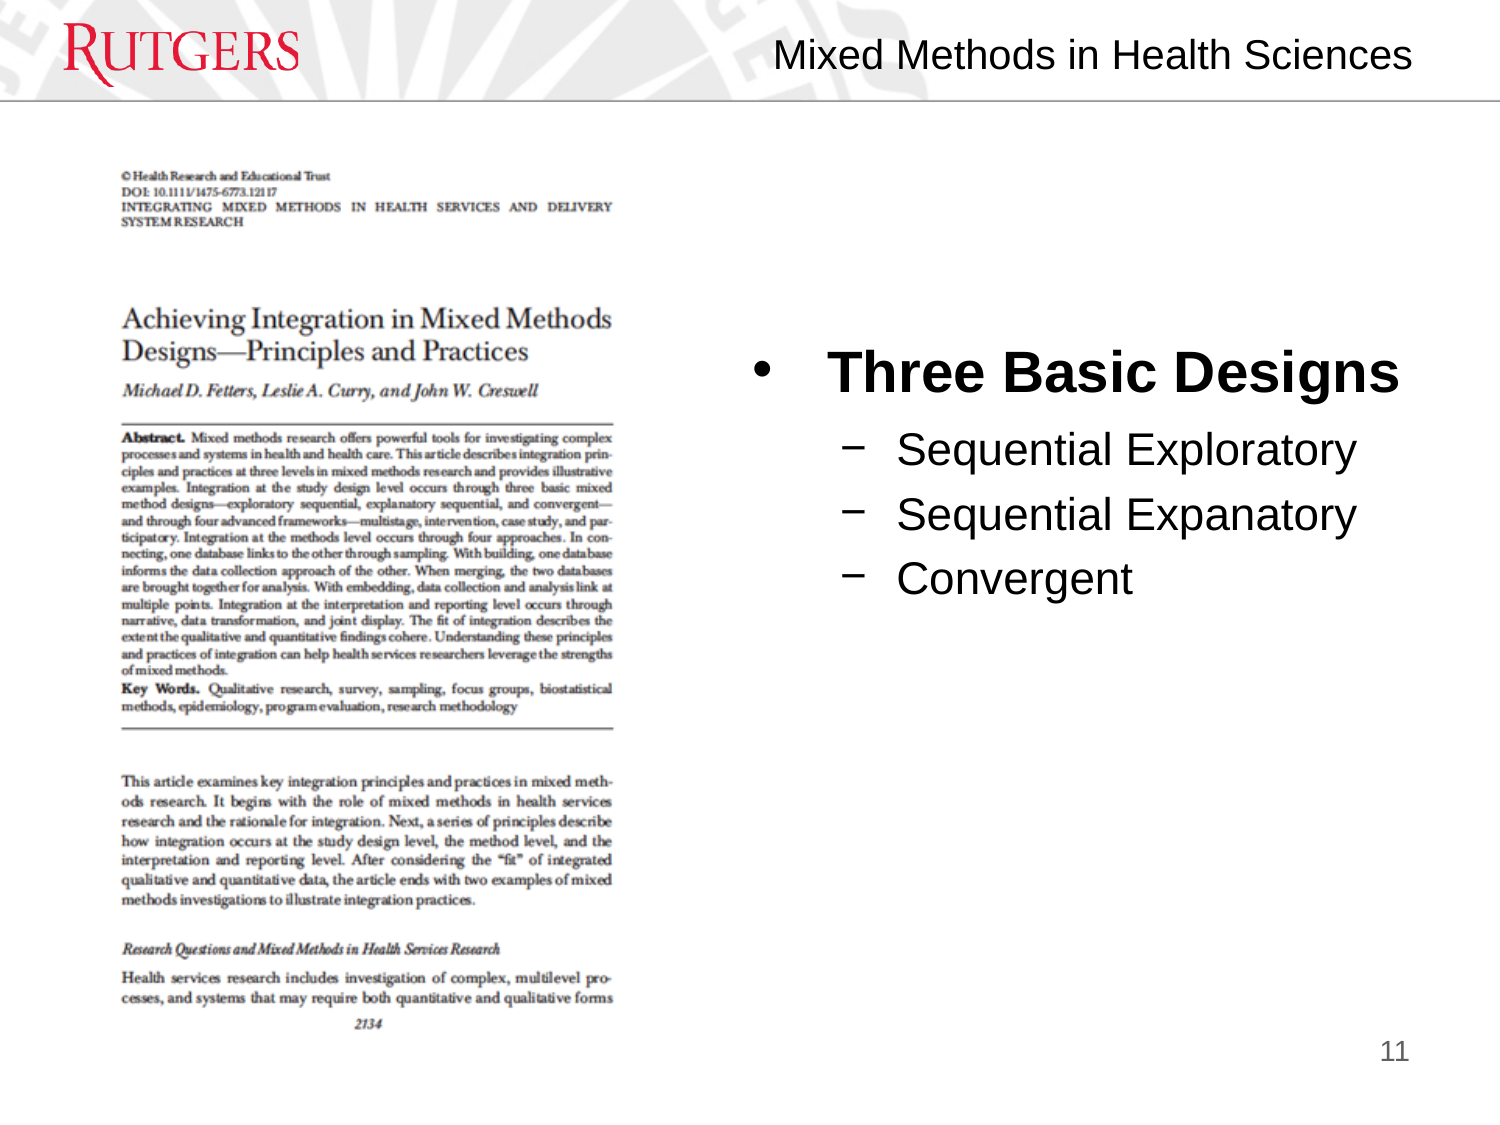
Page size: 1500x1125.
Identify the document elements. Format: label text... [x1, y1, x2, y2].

picture [0, 0, 1500, 102]
slide_number 11 [1074, 1024, 1426, 1103]
list Sequential Exploratory Sequential Expanatory Convergent [824, 412, 1438, 626]
title Three Basic Designs [737, 287, 1426, 451]
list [74, 146, 665, 1076]
